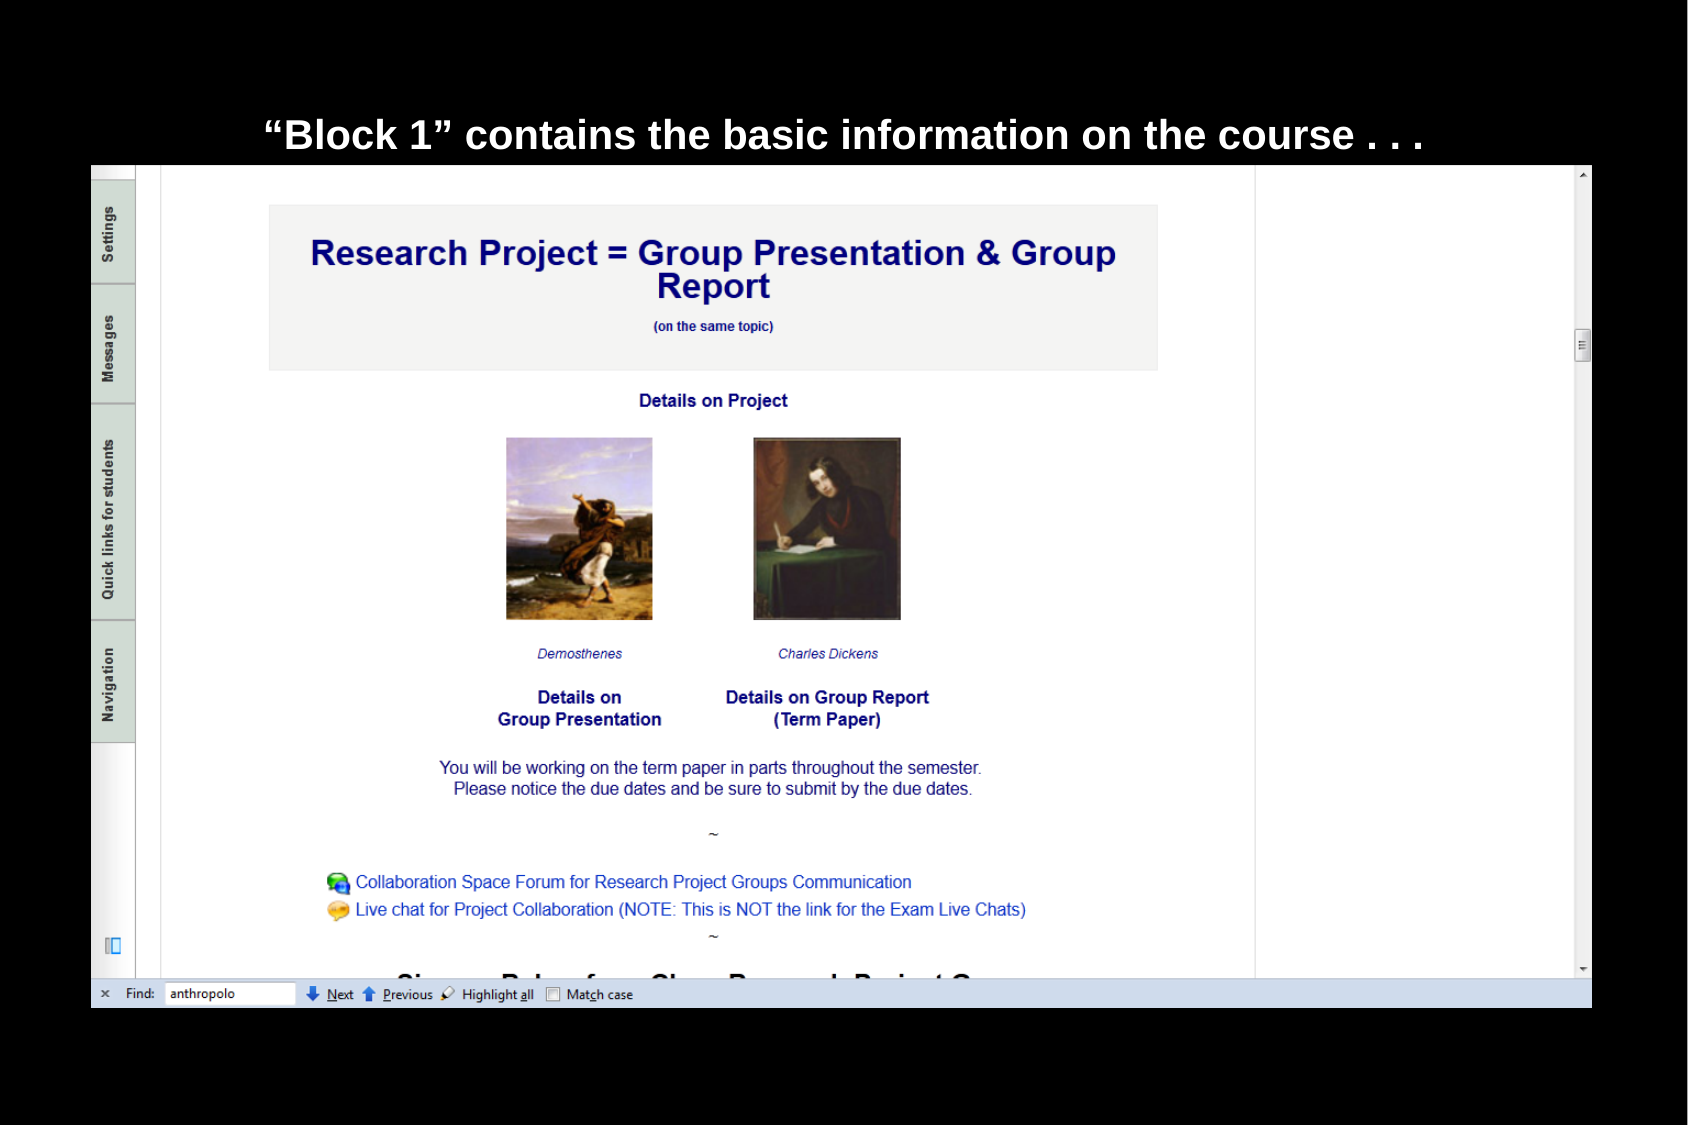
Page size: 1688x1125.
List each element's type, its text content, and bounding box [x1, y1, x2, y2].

picture [91, 164, 1592, 1008]
text_box “Block 1” contains the basic information on the course . . . [206, 99, 1482, 162]
